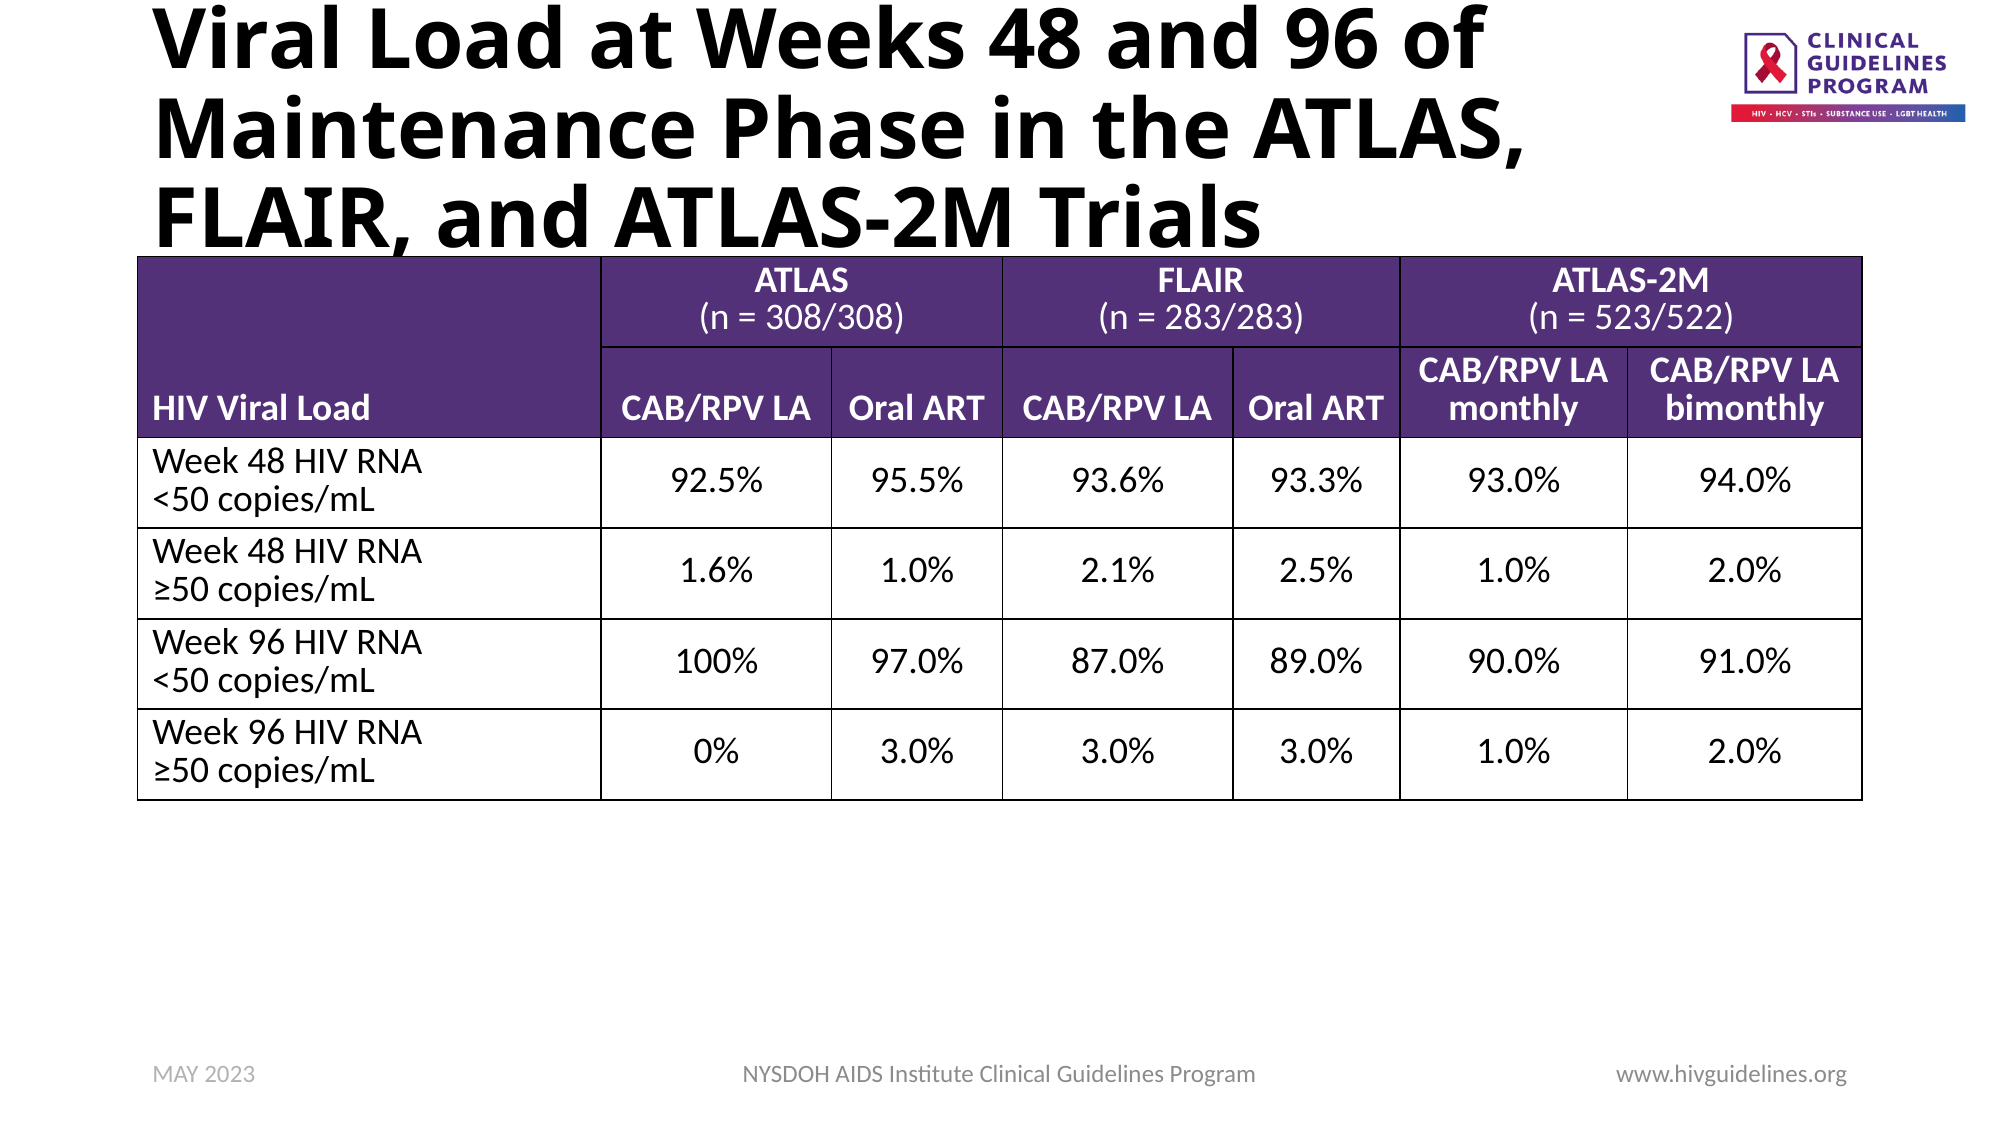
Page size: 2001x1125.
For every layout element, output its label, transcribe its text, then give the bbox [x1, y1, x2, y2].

table_cell 90.0% [1401, 620, 1627, 708]
table_cell 89.0% [1234, 620, 1399, 708]
table_cell 1.0% [832, 529, 1002, 618]
picture [1731, 20, 1966, 122]
table_cell 1.0% [1401, 710, 1627, 799]
table_header HIV Viral Load [138, 257, 600, 437]
table_header ATLAS-2M (n = 523/522) [1401, 257, 1861, 346]
table_cell 97.0% [832, 620, 1002, 708]
table_cell Week 48 HIV RNA ≥50 copies/mL [138, 529, 600, 618]
table_cell 91.0% [1628, 620, 1861, 708]
table_cell 1.6% [602, 529, 831, 618]
table_cell CAB/RPV LA [1003, 348, 1232, 437]
table_cell CAB/RPV LA bimonthly [1628, 348, 1861, 437]
table_cell Oral ART [1234, 348, 1399, 437]
table_cell 93.3% [1234, 438, 1399, 527]
table_cell 87.0% [1003, 620, 1232, 708]
table_cell 93.0% [1401, 438, 1627, 527]
table_cell 92.5% [602, 438, 831, 527]
table_cell Week 96 HIV RNA ≥50 copies/mL [138, 710, 600, 799]
table_cell 1.0% [1401, 529, 1627, 618]
slide_number www.hivguidelines.org [1412, 1042, 1863, 1103]
table_cell 3.0% [1234, 710, 1399, 799]
table_cell 0% [602, 710, 831, 799]
table_cell 100% [602, 620, 831, 708]
title Viral Load at Weeks 48 and 96 of Maintenance Phase in the ATLAS, FLAIR, and ATLAS-2M Trials [137, 22, 1732, 240]
table_cell 2.1% [1003, 529, 1232, 618]
table_cell 94.0% [1628, 438, 1861, 527]
table_cell 95.5% [832, 438, 1002, 527]
footer NYSDOH AIDS Institute Clinical Guidelines Program [662, 1042, 1338, 1103]
table_cell 3.0% [832, 710, 1002, 799]
table_cell 3.0% [1003, 710, 1232, 799]
table_header ATLAS (n = 308/308) [602, 257, 1002, 346]
table_cell CAB/RPV LA monthly [1401, 348, 1627, 437]
table_cell Week 48 HIV RNA <50 copies/mL [138, 438, 600, 527]
table_cell 2.0% [1628, 529, 1861, 618]
table_cell Week 96 HIV RNA <50 copies/mL [138, 620, 600, 708]
table_cell 93.6% [1003, 438, 1232, 527]
table_cell Oral ART [832, 348, 1002, 437]
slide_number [137, 1042, 588, 1103]
table_header FLAIR (n = 283/283) [1003, 257, 1399, 346]
table_cell 2.0% [1628, 710, 1861, 799]
table_cell 2.5% [1234, 529, 1399, 618]
table_cell CAB/RPV LA [602, 348, 831, 437]
